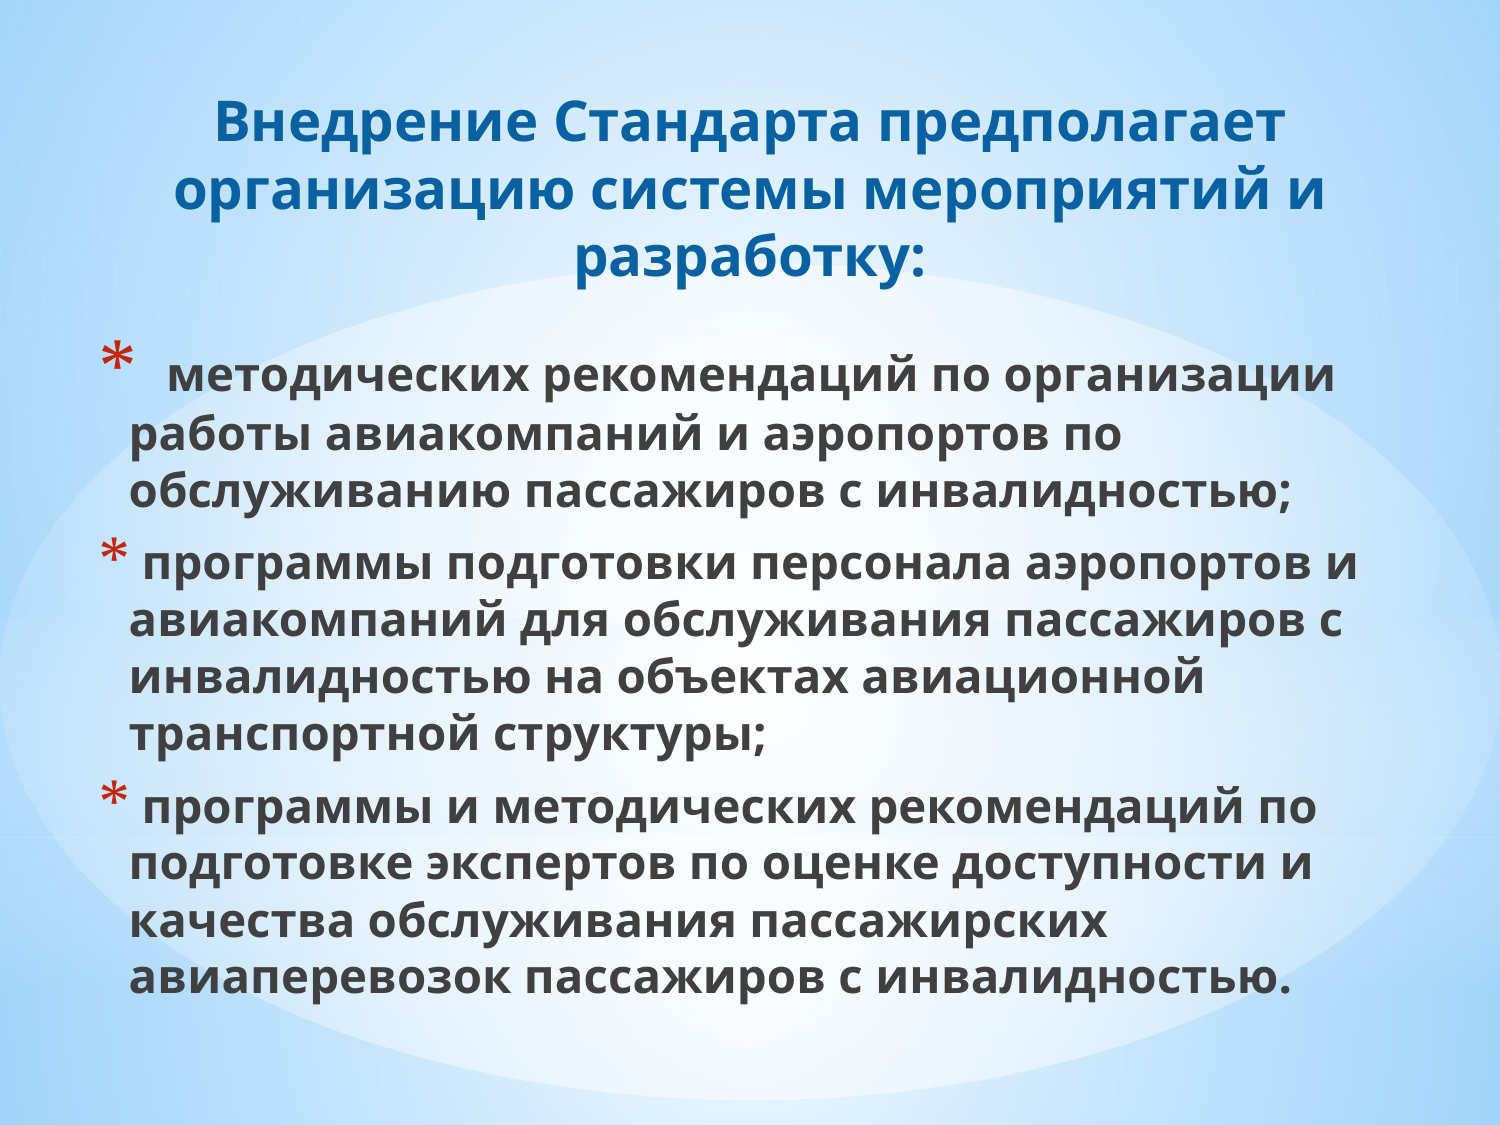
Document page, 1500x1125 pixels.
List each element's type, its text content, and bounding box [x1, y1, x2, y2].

title Внедрение Стандарта предполагает организацию системы мероприятий и разработку: [29, 78, 1471, 229]
list методических рекомендаций по организации работы авиакомпаний и аэропортов по обслуживанию пассажиров с инвалидностью; программы подготовки персонала аэропортов и авиакомпаний для обслуживания пассажиров с инвалидностью на объектах авиационной транспортной структуры; программы и методических рекомендаций по подготовке экспертов по оценке доступности и качества обслуживания пассажирских авиаперевозок пассажиров с инвалидностью. [76, 326, 1424, 1016]
